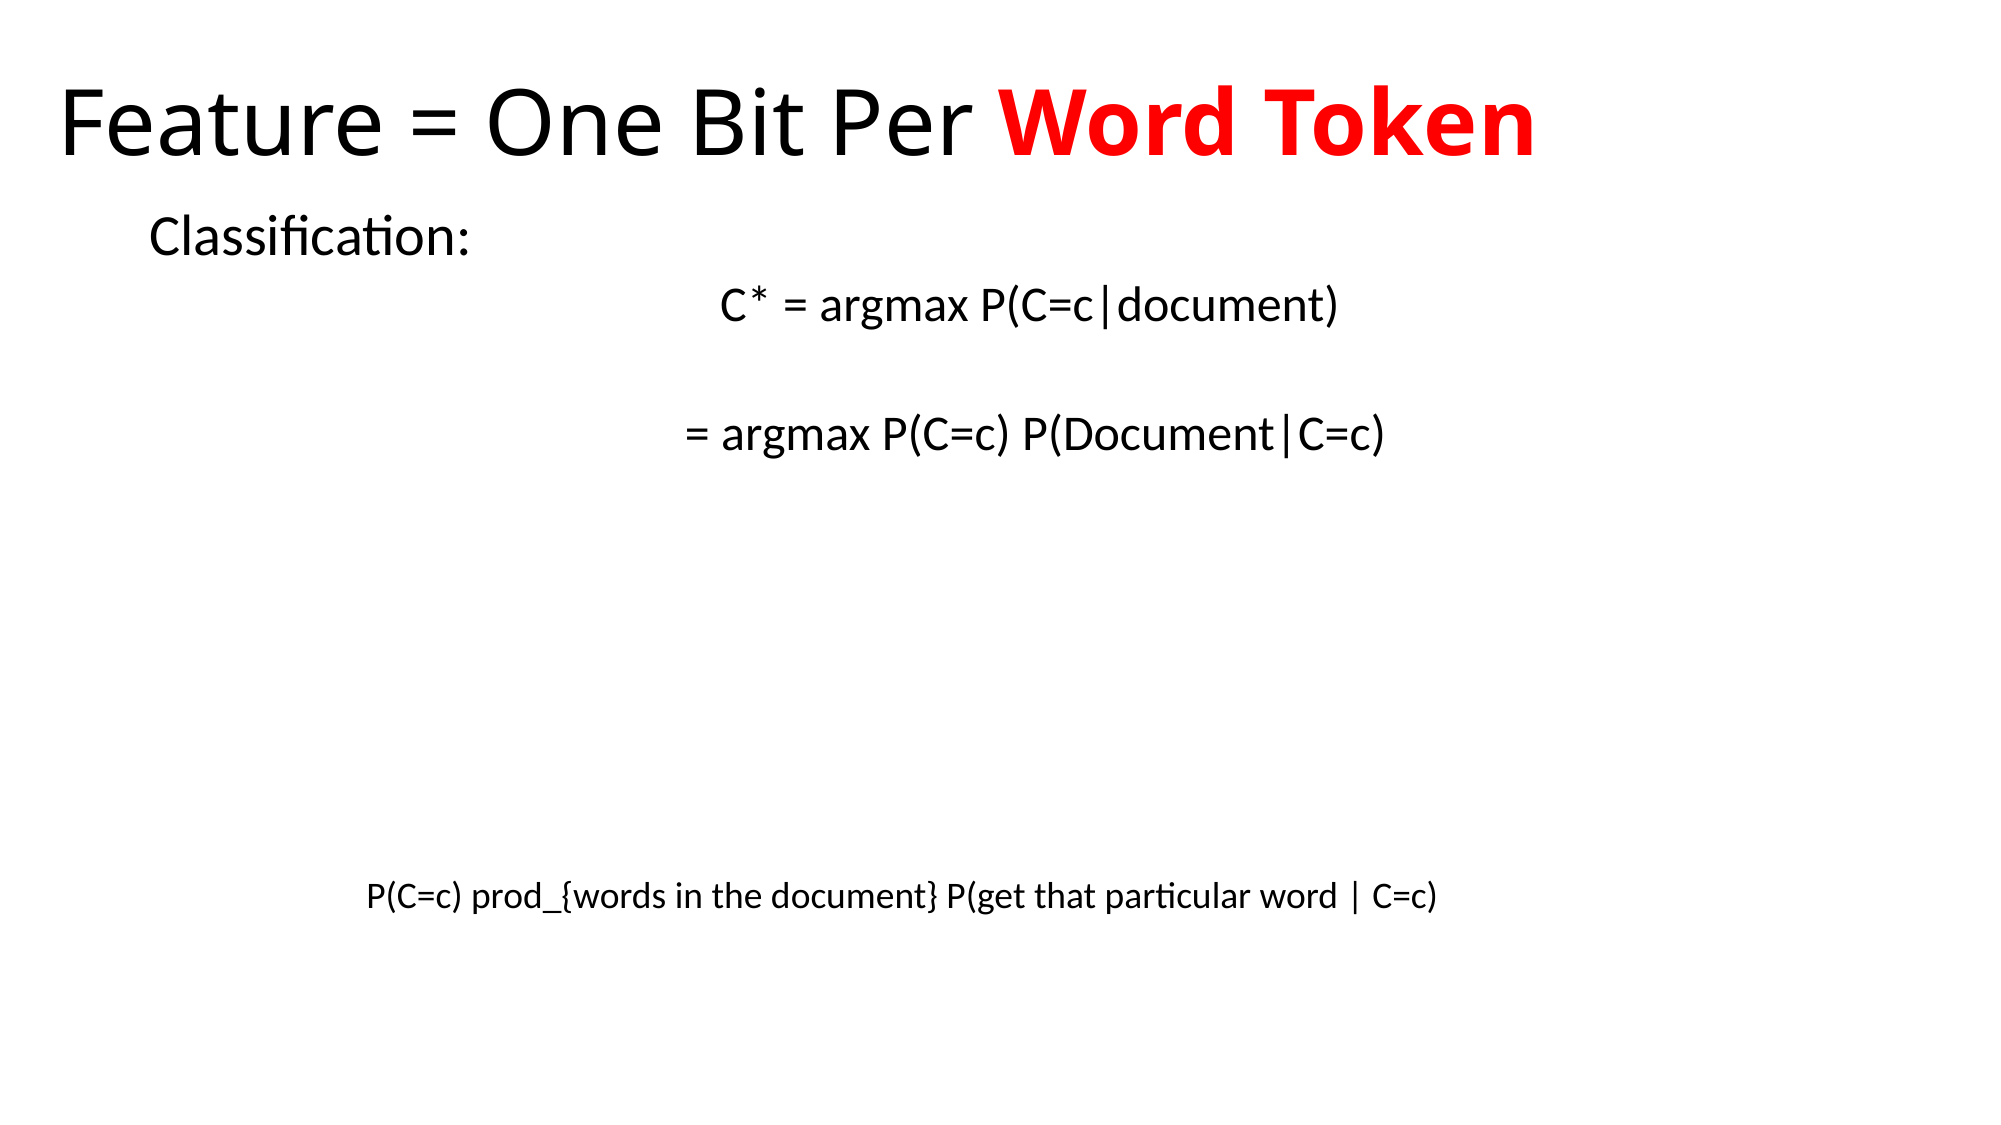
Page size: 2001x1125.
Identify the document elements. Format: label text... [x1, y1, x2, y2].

text_box P(C=c) prod_{words in the document} P(get that particular word | C=c) [351, 863, 1573, 924]
title Feature = One Bit Per Word Token [42, 16, 1767, 235]
